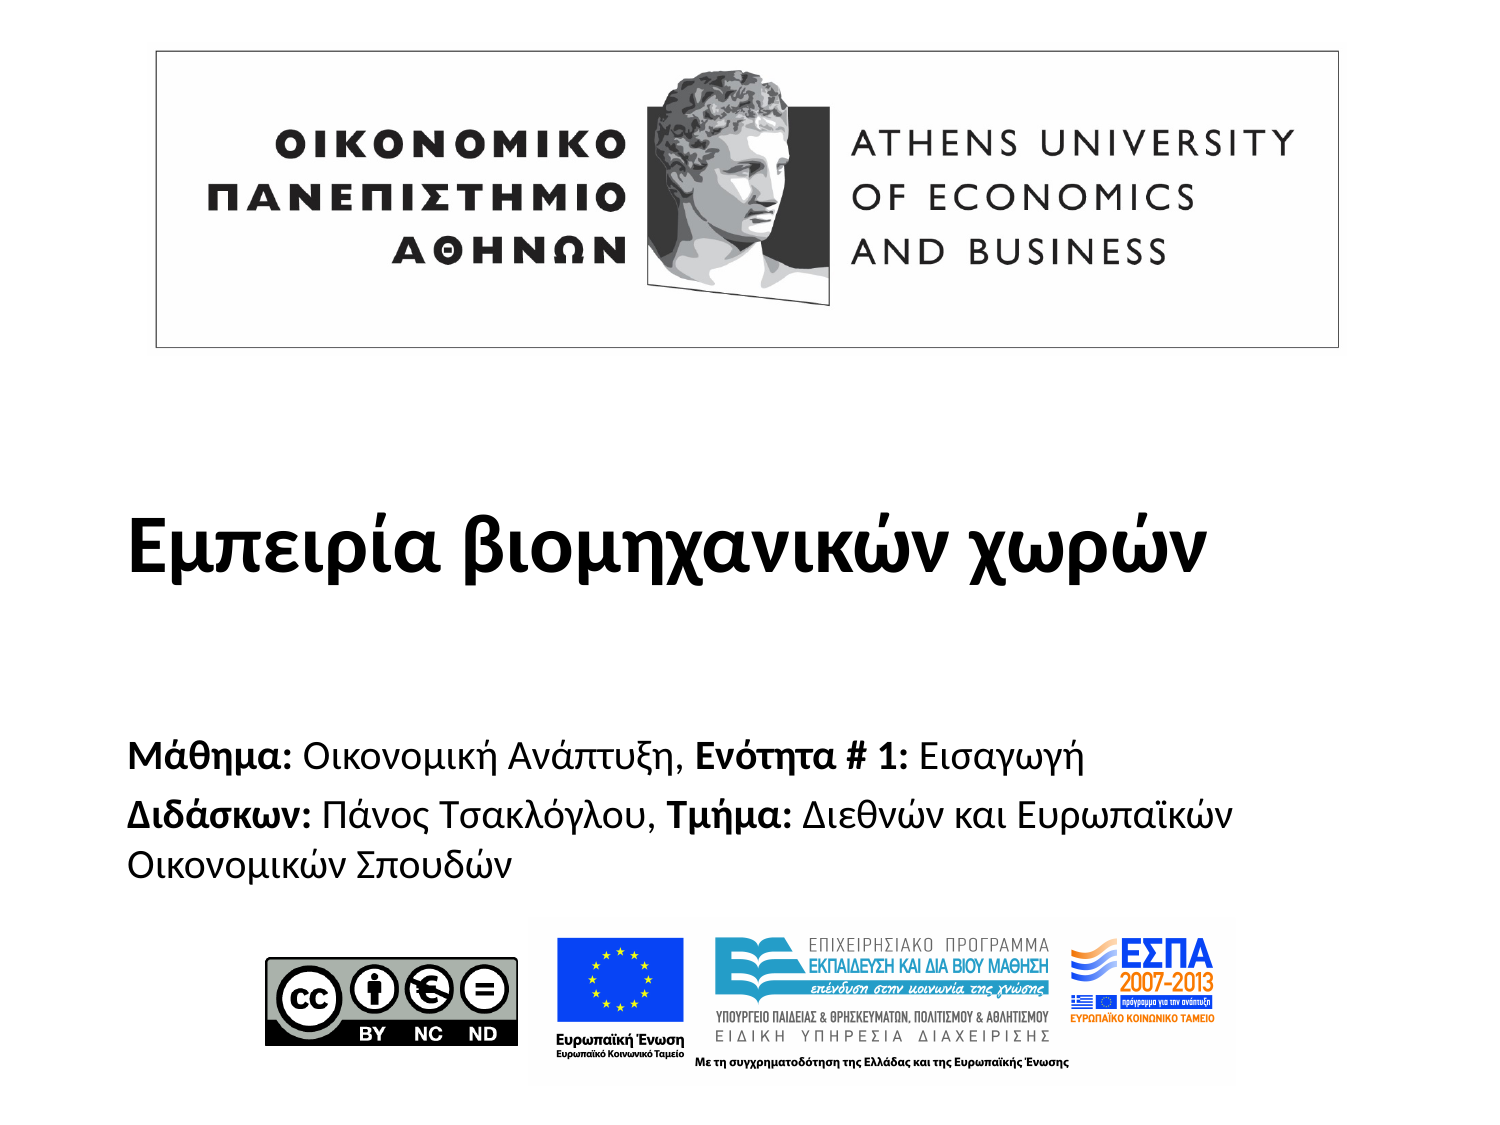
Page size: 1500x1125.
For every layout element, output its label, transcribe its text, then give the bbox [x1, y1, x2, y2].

list Μάθημα: Οικονομική Ανάπτυξη, Ενότητα # 1: Εισαγωγή Διδάσκων: Πάνος Τσακλόγλου, Τμήμα: Διεθνών και Ευρωπαϊκών Οικονομικών Σπουδών [112, 706, 1388, 953]
title Εμπειρία βιομηχανικών χωρών [112, 481, 1388, 706]
picture [147, 42, 1347, 356]
picture [528, 916, 1237, 1086]
picture [265, 957, 518, 1046]
